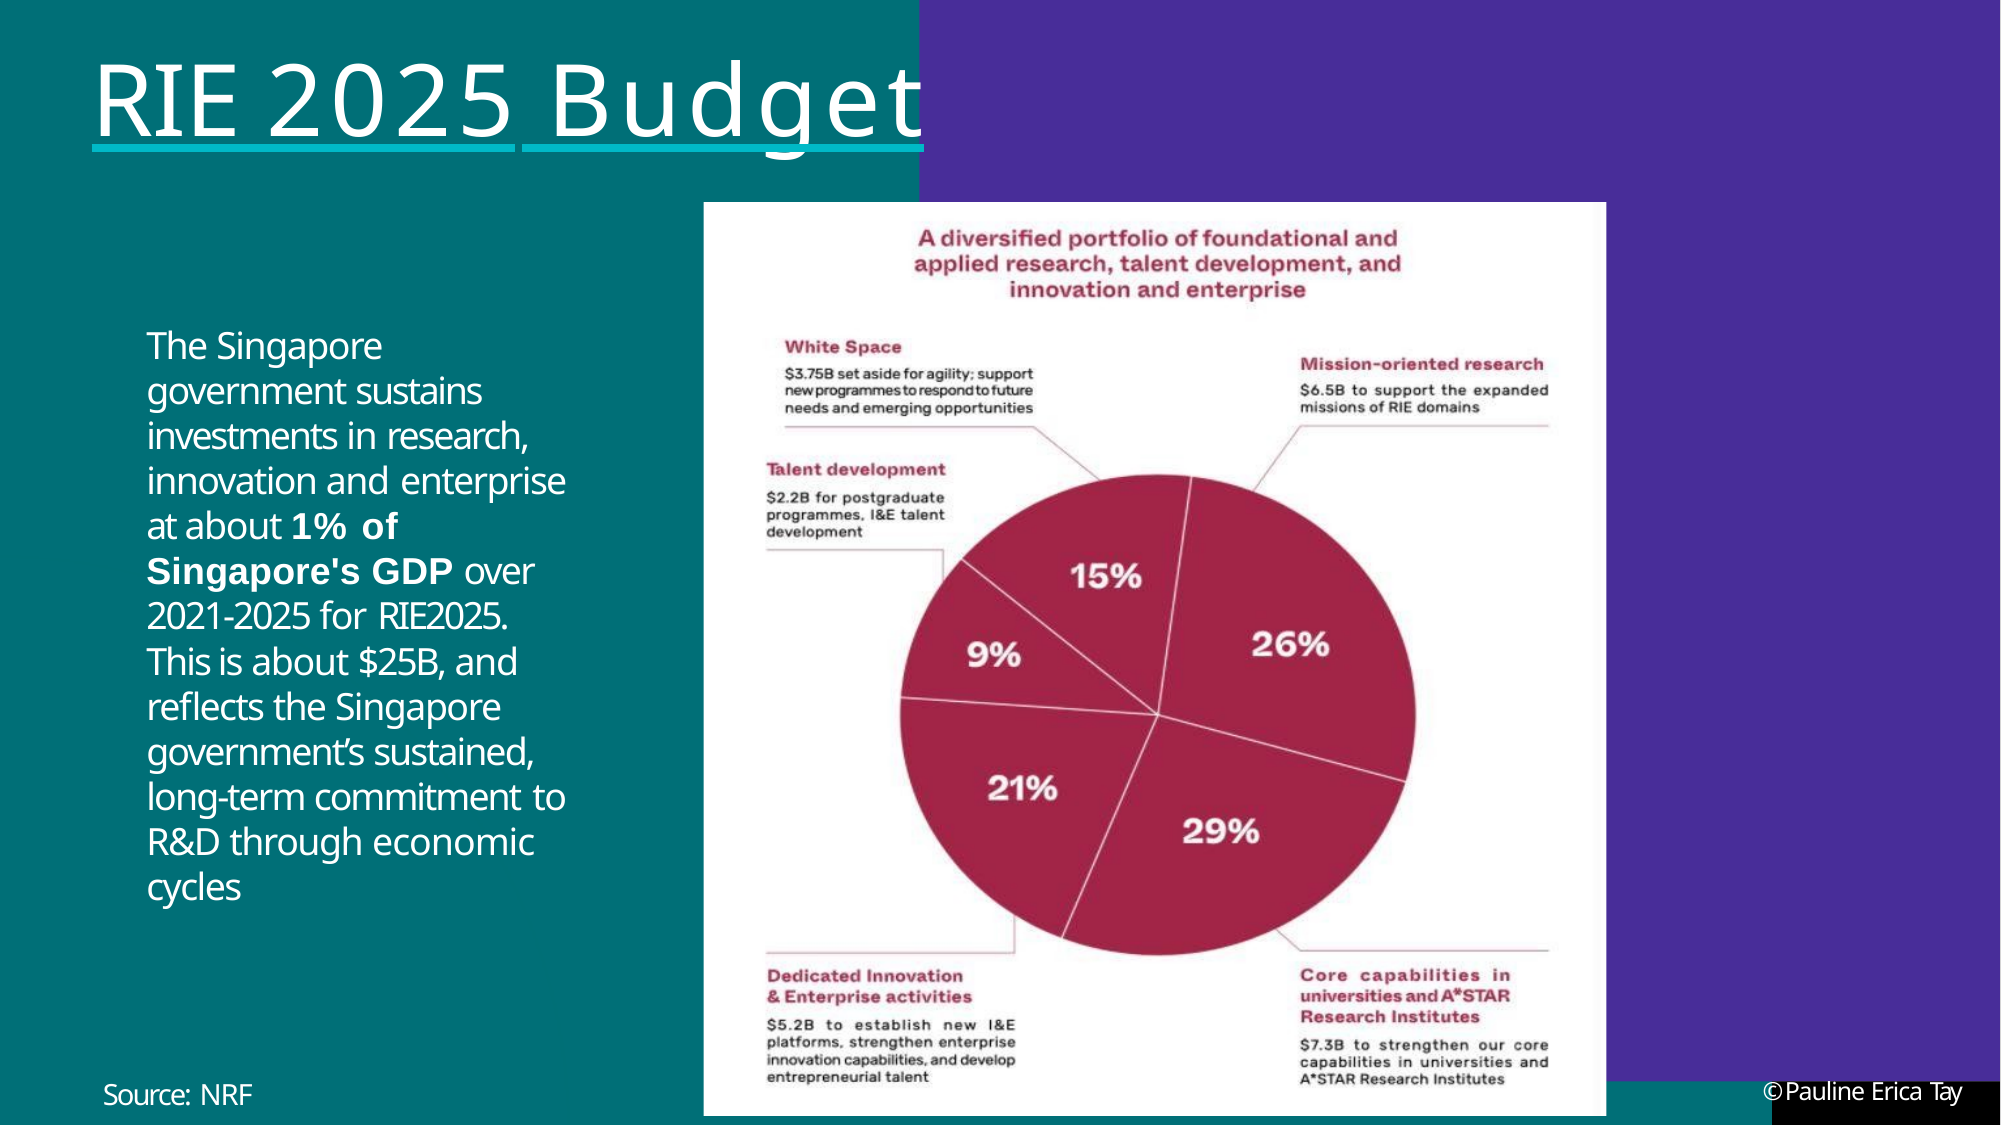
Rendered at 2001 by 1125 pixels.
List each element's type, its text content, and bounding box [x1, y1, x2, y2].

text_box [703, 202, 1607, 1116]
text_box © Pauline Erica Tay [1760, 1074, 1979, 1106]
picture [0, 0, 2000, 1125]
text_box The Singapore government sustains investments in research, innovation and enterprise at about 1% of Singapore's GDP over 2021-2025 for RIE2025. This is about $25B, and reflects the Singapore government’s sustained, long-term commitment to R&D through economic cycles [144, 320, 590, 908]
text_box Source: NRF [100, 1075, 270, 1112]
title RIE 2025 Budget [89, 34, 1911, 225]
